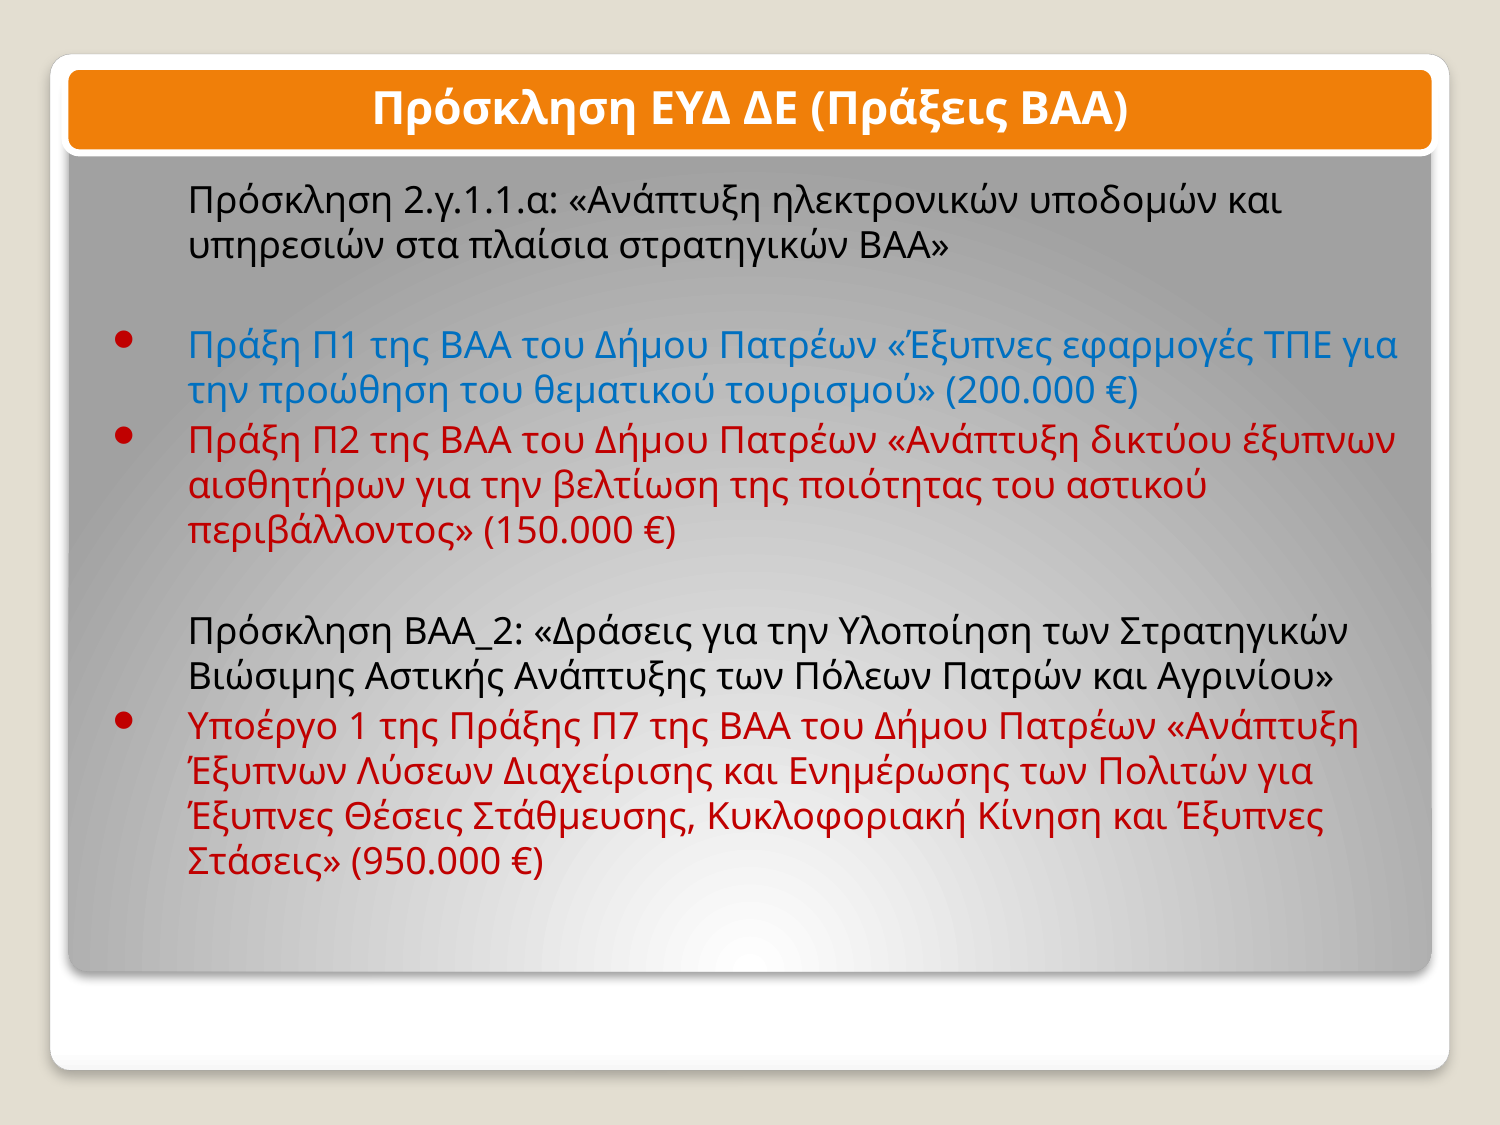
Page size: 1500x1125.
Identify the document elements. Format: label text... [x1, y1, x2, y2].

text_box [64, 66, 1436, 154]
list Πρόσκληση 2.γ.1.1.α: «Ανάπτυξη ηλεκτρονικών υποδομών και υπηρεσιών στα πλαίσια στρατηγικών ΒΑΑ» Πράξη Π1 της ΒΑΑ του Δήμου Πατρέων «Έξυπνες εφαρμογές ΤΠΕ για την προώθηση του θεματικού τουρισμού» (200.000 €) Πράξη Π2 της ΒΑΑ του Δήμου Πατρέων «Ανάπτυξη δικτύου έξυπνων αισθητήρων για την βελτίωση της ποιότητας του αστικού περιβάλλοντος» (150.000 €) Πρόσκληση ΒΑΑ_2: «Δράσεις για την Υλοποίηση των Στρατηγικών Βιώσιμης Αστικής Ανάπτυξης των Πόλεων Πατρών και Αγρινίου» Υποέργο 1 της Πράξης Π7 της ΒΑΑ του Δήμου Πατρέων «Ανάπτυξη Έξυπνων Λύσεων Διαχείρισης και Ενημέρωσης των Πολιτών για Έξυπνες Θέσεις Στάθμευσης, Κυκλοφοριακή Κίνηση και Έξυπνες Στάσεις» (950.000 €) [82, 166, 1425, 966]
